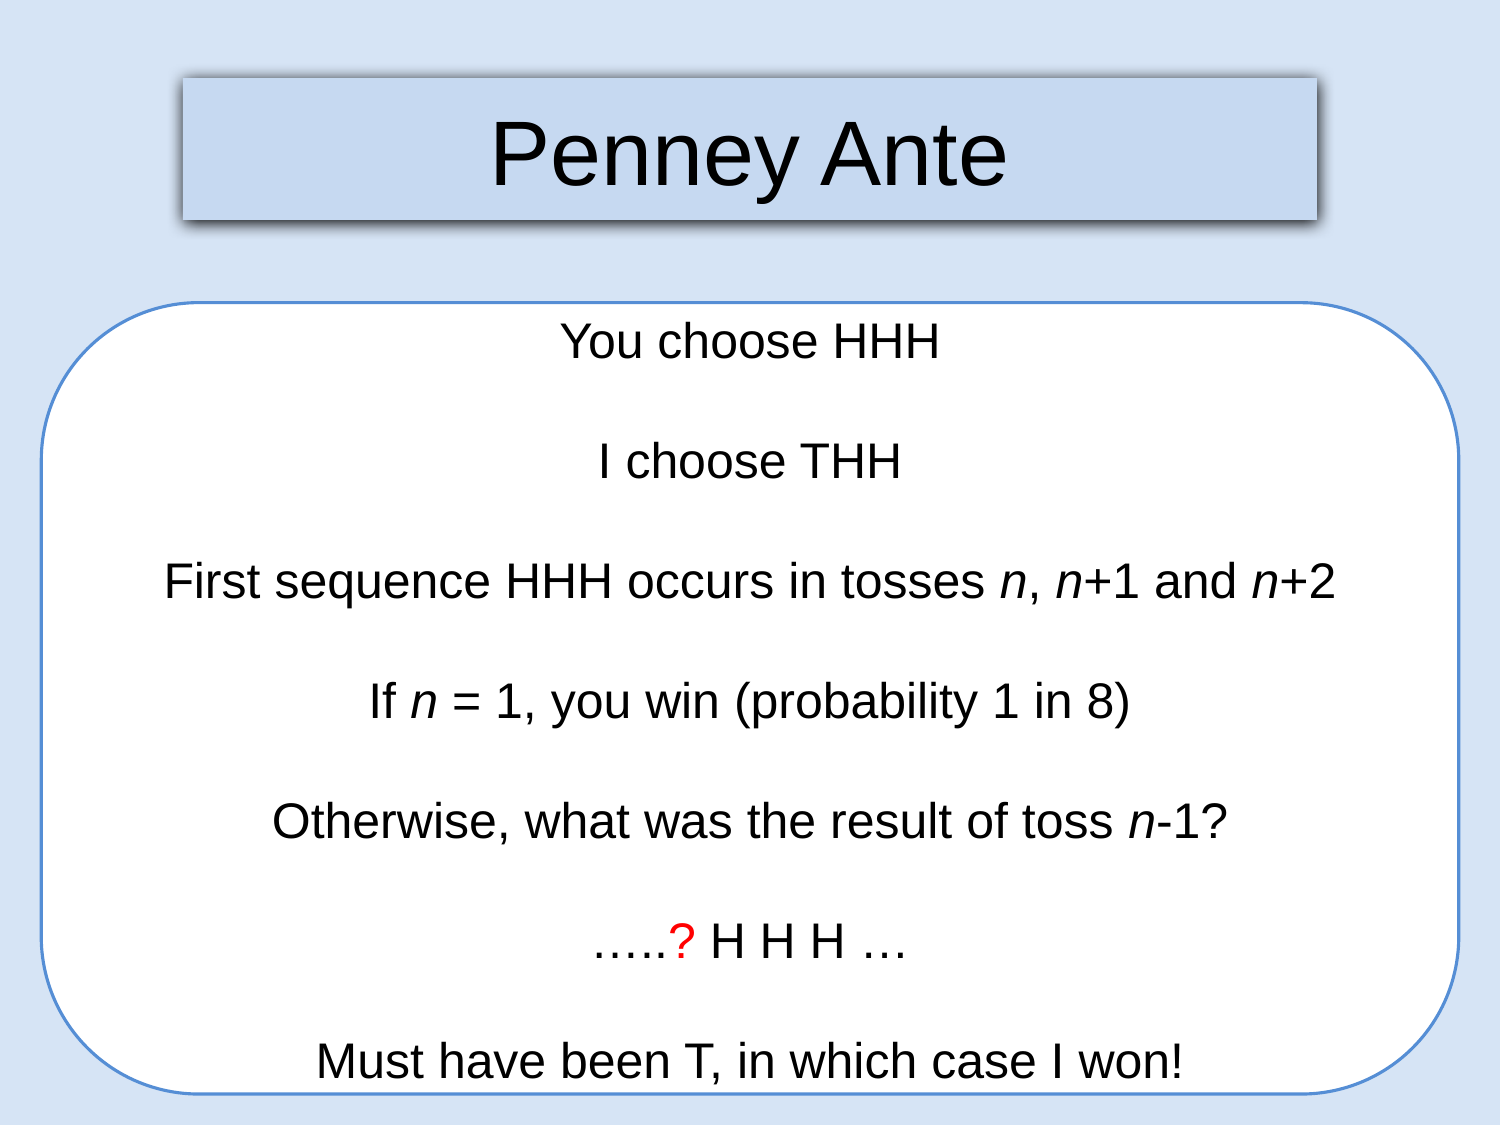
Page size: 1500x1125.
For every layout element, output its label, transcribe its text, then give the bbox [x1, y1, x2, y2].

text_box Penney Ante [182, 78, 1317, 220]
text_box You choose HHH I choose THH First sequence HHH occurs in tosses n, n+1 and n+2 If n = 1, you win (probability 1 in 8) Otherwise, what was the result of toss n-1? …..? H H H … Must have been T, in which case I won! [39, 300, 1461, 1097]
